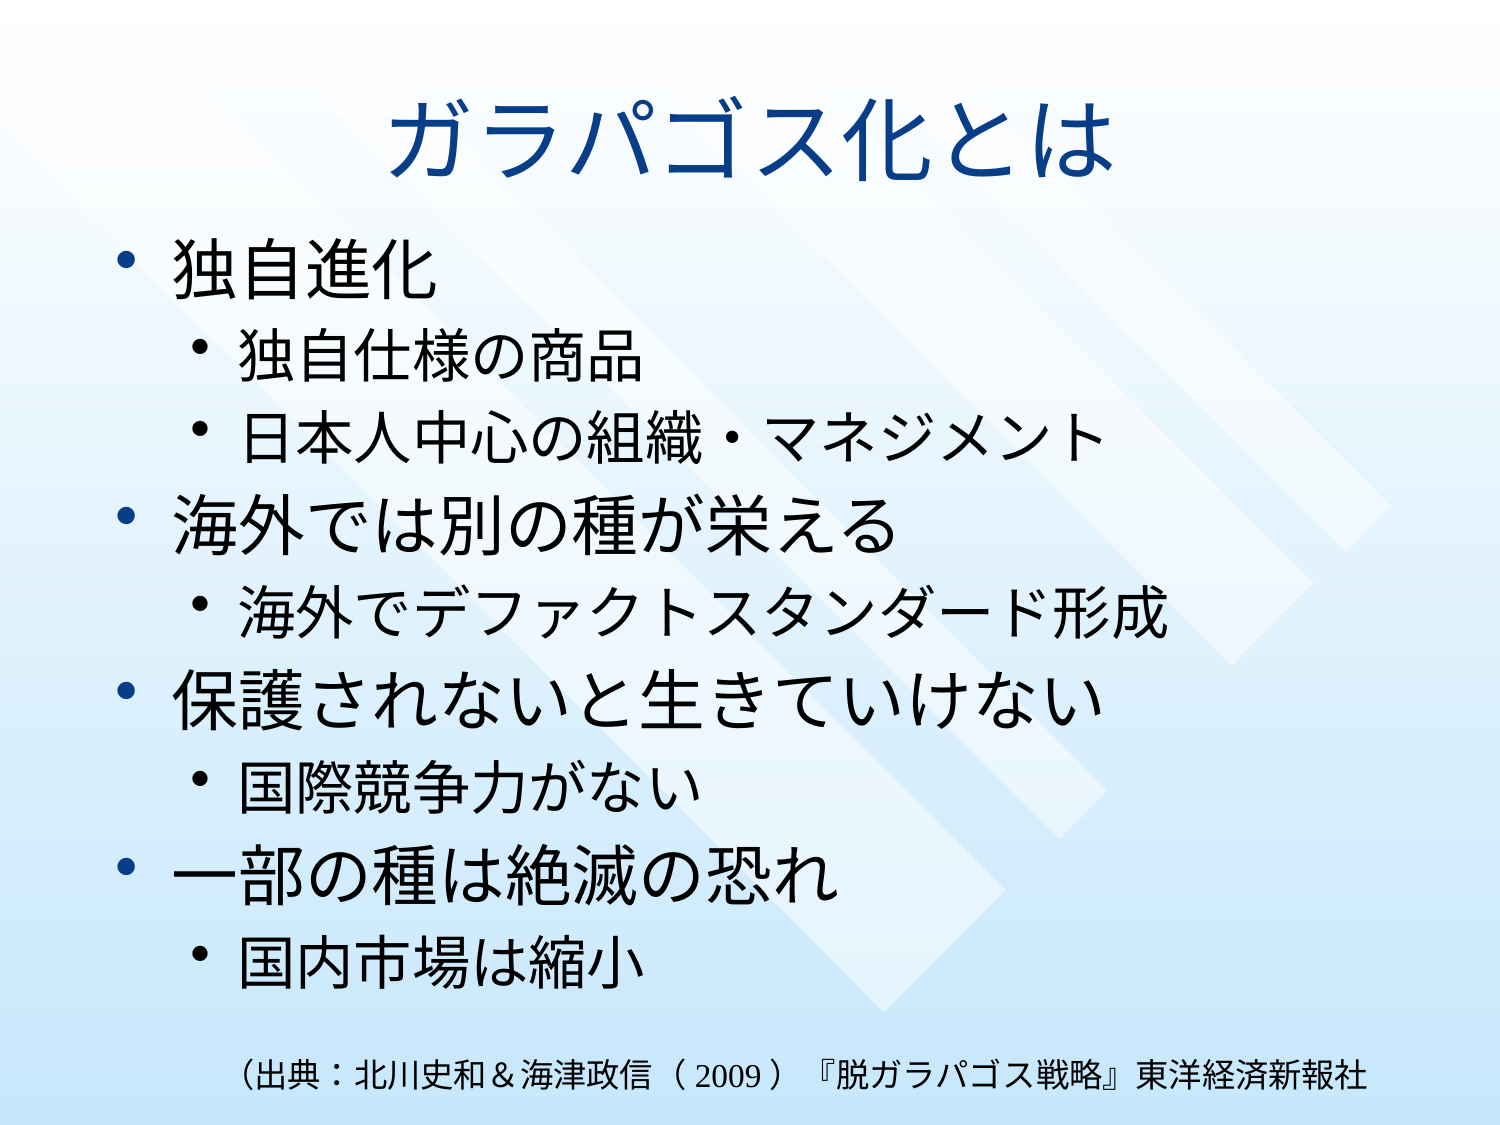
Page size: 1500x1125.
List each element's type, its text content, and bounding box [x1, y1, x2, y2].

text_box （出典：北川史和＆海津政信（2009）『脱ガラパゴス戦略』東洋経済新報社 [206, 1046, 1400, 1102]
list 独自進化 独自仕様の商品 日本人中心の組織・マネジメント 海外では別の種が栄える 海外でデファクトスタンダード形成 保護されないと生きていけない 国際競争力がない 一部の種は絶滅の恐れ 国内市場は縮小 [100, 219, 1376, 896]
title ガラパゴス化とは [112, 37, 1388, 238]
